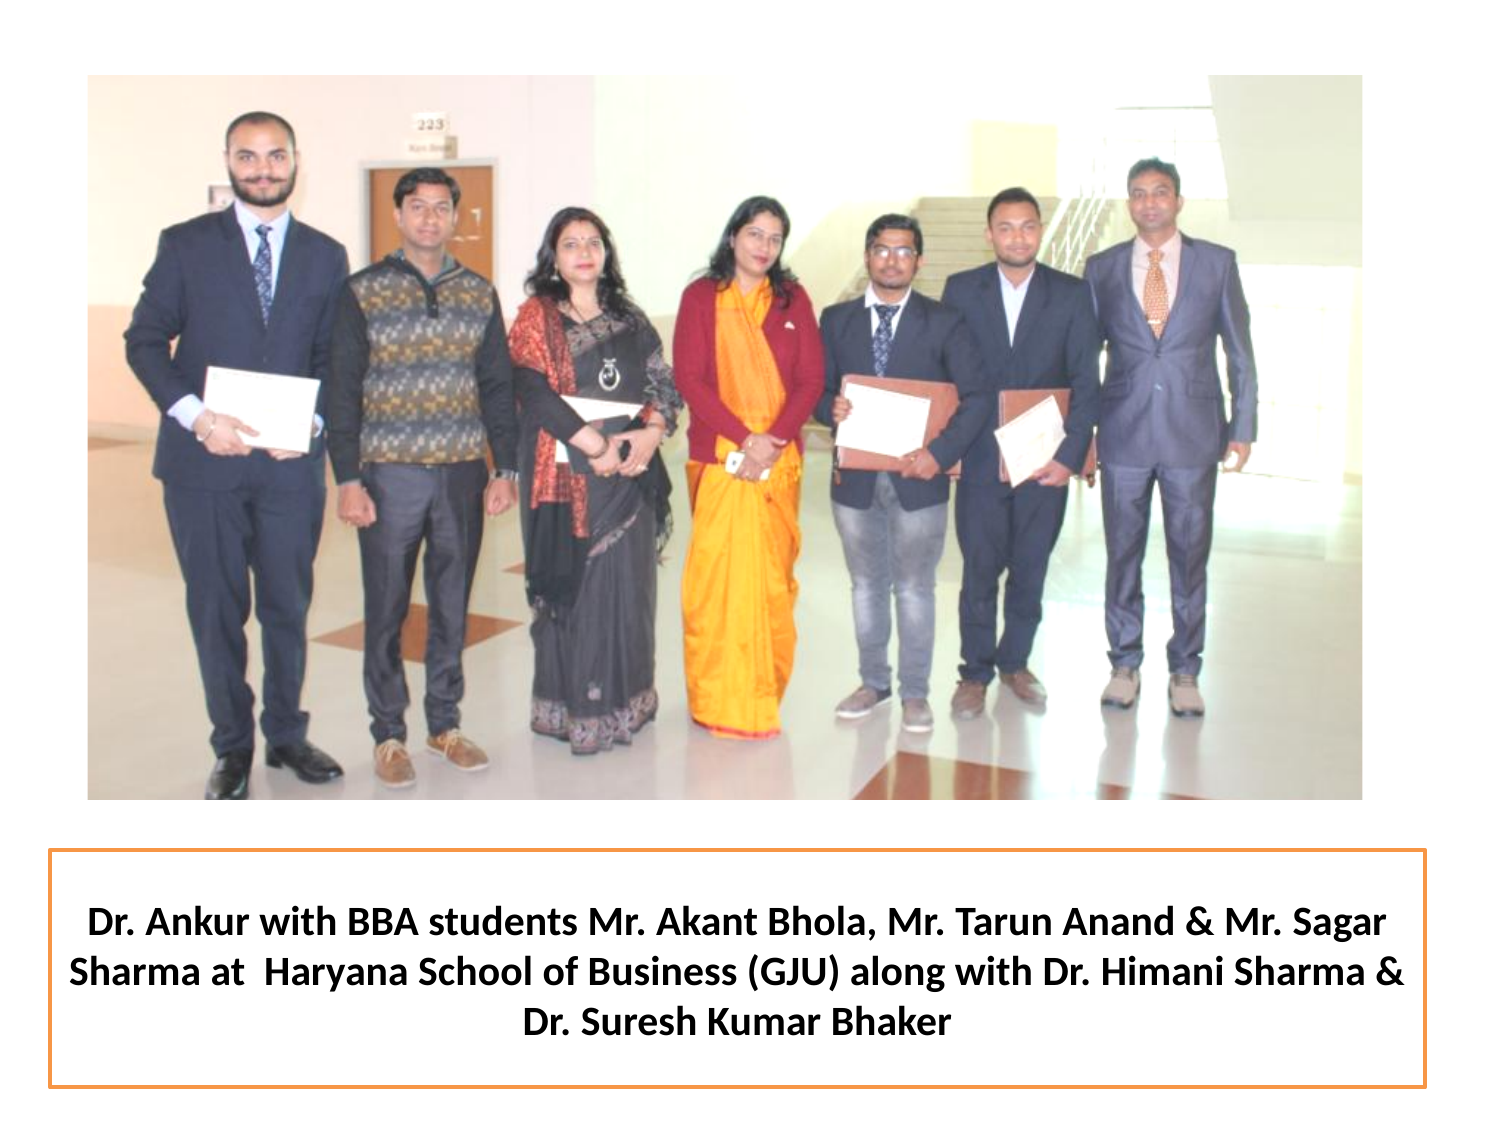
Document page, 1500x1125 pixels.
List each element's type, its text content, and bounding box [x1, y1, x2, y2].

text_box Dr. Ankur with BBA students Mr. Akant Bhola, Mr. Tarun Anand & Mr. Sagar Sharma at Haryana School of Business (GJU) along with Dr. Himani Sharma & Dr. Suresh Kumar Bhaker [48, 848, 1427, 1089]
picture [87, 74, 1363, 801]
